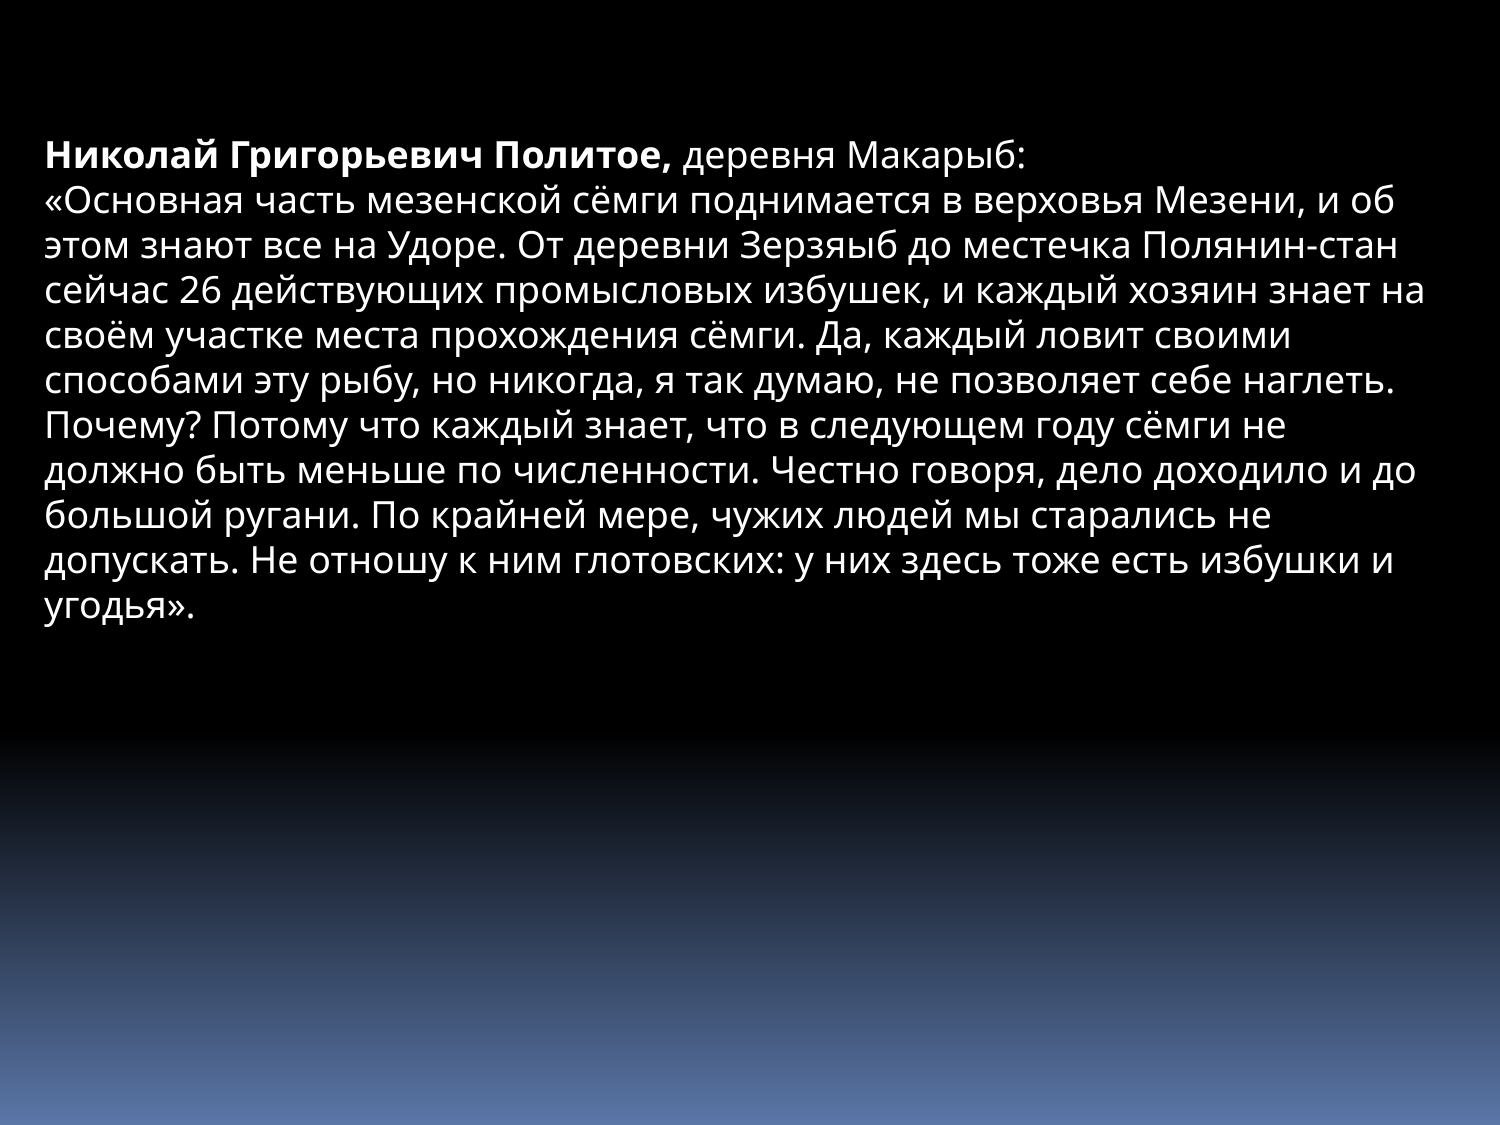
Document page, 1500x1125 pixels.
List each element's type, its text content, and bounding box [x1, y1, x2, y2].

text_box Николай Григорьевич Политое, деревня Макарыб: «Основная часть мезенской сёмги поднимается в верховья Мезени, и об этом знают все на Удоре. От деревни Зерзяыб до местечка Полянин-стан сейчас 26 действующих промысловых избушек, и каждый хозяин знает на своём участке места прохождения сёмги. Да, каждый ловит своими способами эту рыбу, но никогда, я так думаю, не позволяет себе наглеть. Почему? Потому что каждый знает, что в следующем году сёмги не должно быть меньше по численности. Честно говоря, дело доходило и до большой ругани. По крайней мере, чужих людей мы старались не допускать. Не отношу к ним глотовских: у них здесь тоже есть избушки и угодья». [29, 123, 1447, 633]
